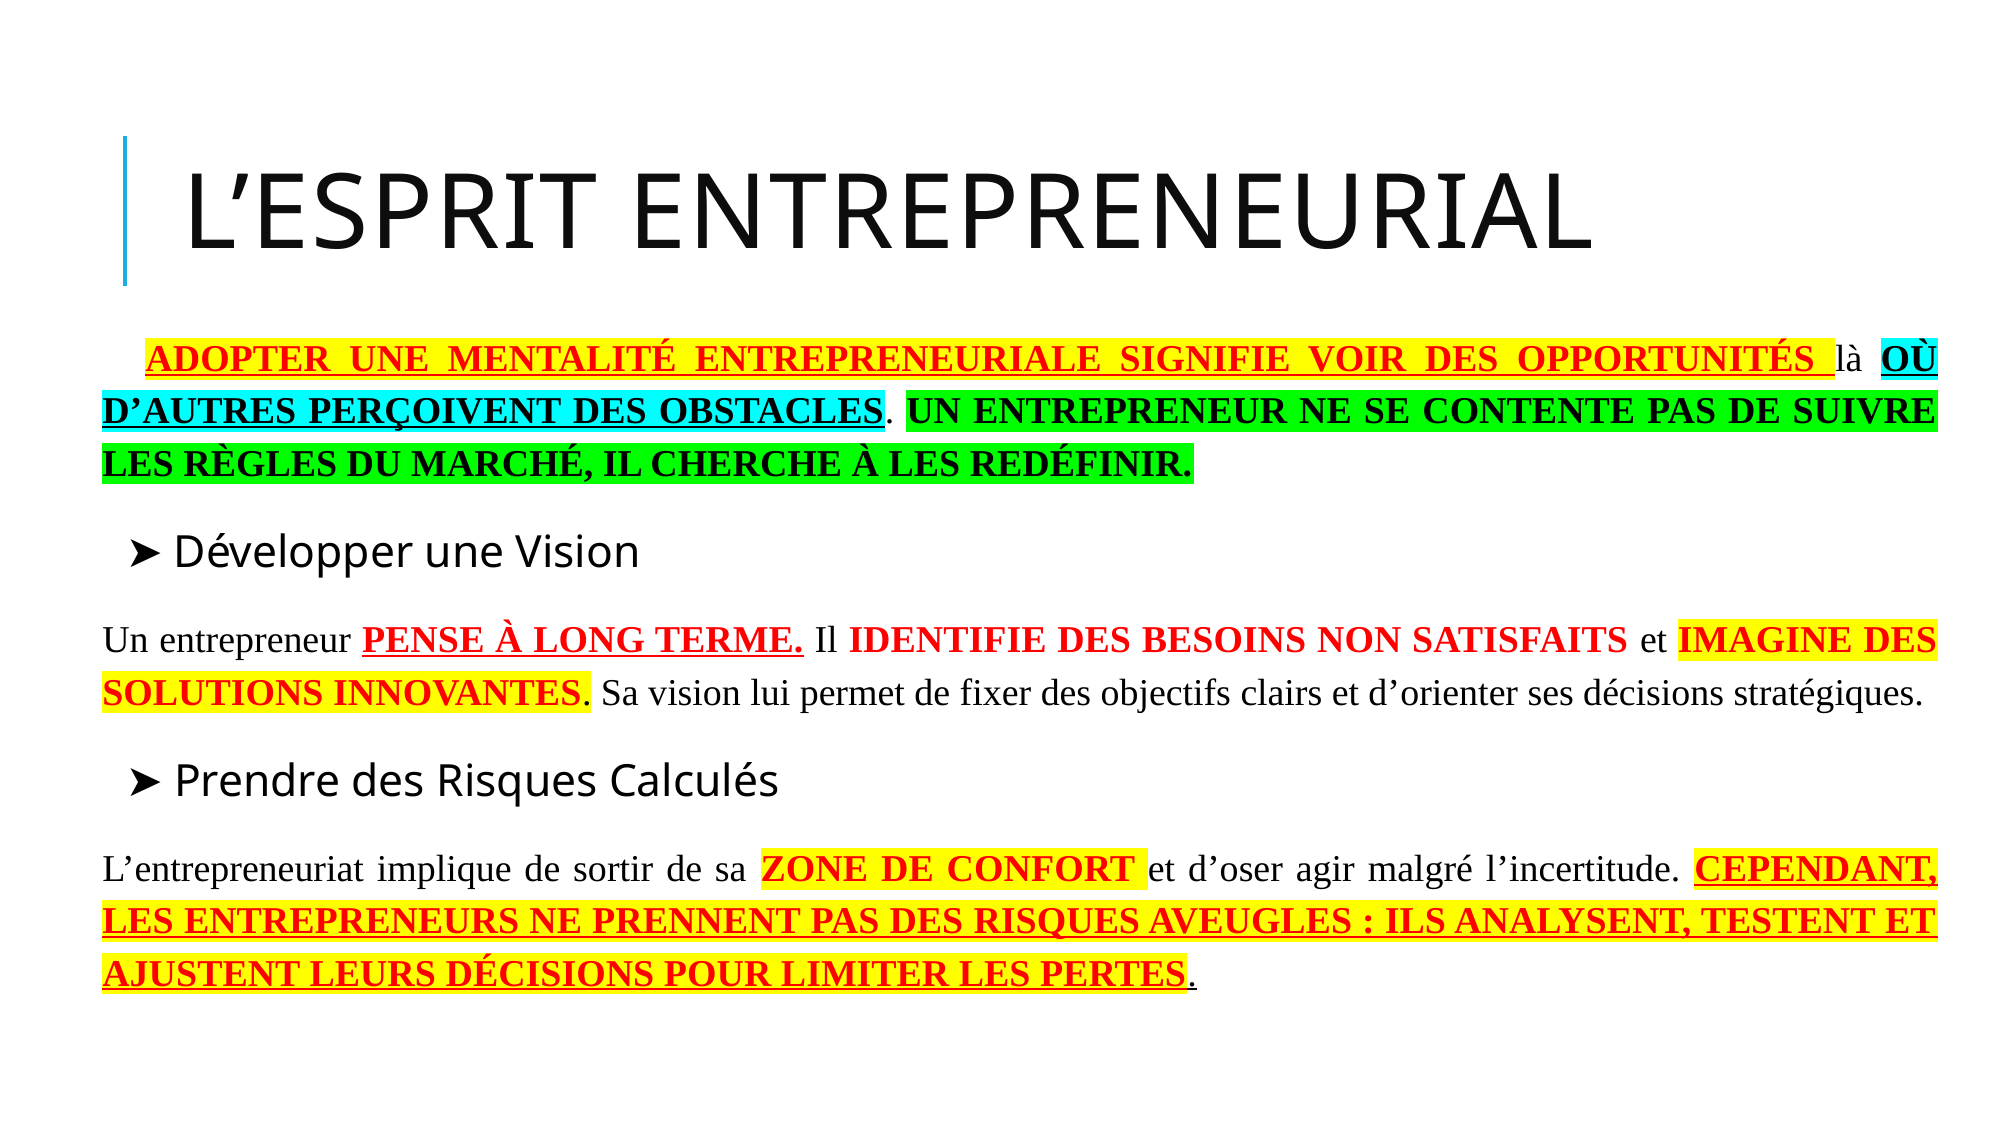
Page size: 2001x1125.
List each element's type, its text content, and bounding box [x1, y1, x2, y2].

list ADOPTER UNE MENTALITÉ ENTREPRENEURIALE SIGNIFIE VOIR DES OPPORTUNITÉS là OÙ D’AUTRES PERÇOIVENT DES OBSTACLES. UN ENTREPRENEUR NE SE CONTENTE PAS DE SUIVRE LES RÈGLES DU MARCHÉ, IL CHERCHE À LES REDÉFINIR. ➤ Développer une Vision Un entrepreneur PENSE À LONG TERME. Il IDENTIFIE DES BESOINS NON SATISFAITS et IMAGINE DES SOLUTIONS INNOVANTES. Sa vision lui permet de fixer des objectifs clairs et d’orienter ses décisions stratégiques. ➤ Prendre des Risques Calculés L’entrepreneuriat implique de sortir de sa ZONE DE CONFORT et d’oser agir malgré l’incertitude. CEPENDANT, LES ENTREPRENEURS NE PRENNENT PAS DES RISQUES AVEUGLES : ILS ANALYSENT, TESTENT ET AJUSTENT LEURS DÉCISIONS POUR LIMITER LES PERTES. [58, 319, 1946, 1035]
title L’Esprit Entrepreneurial [168, 96, 1763, 319]
